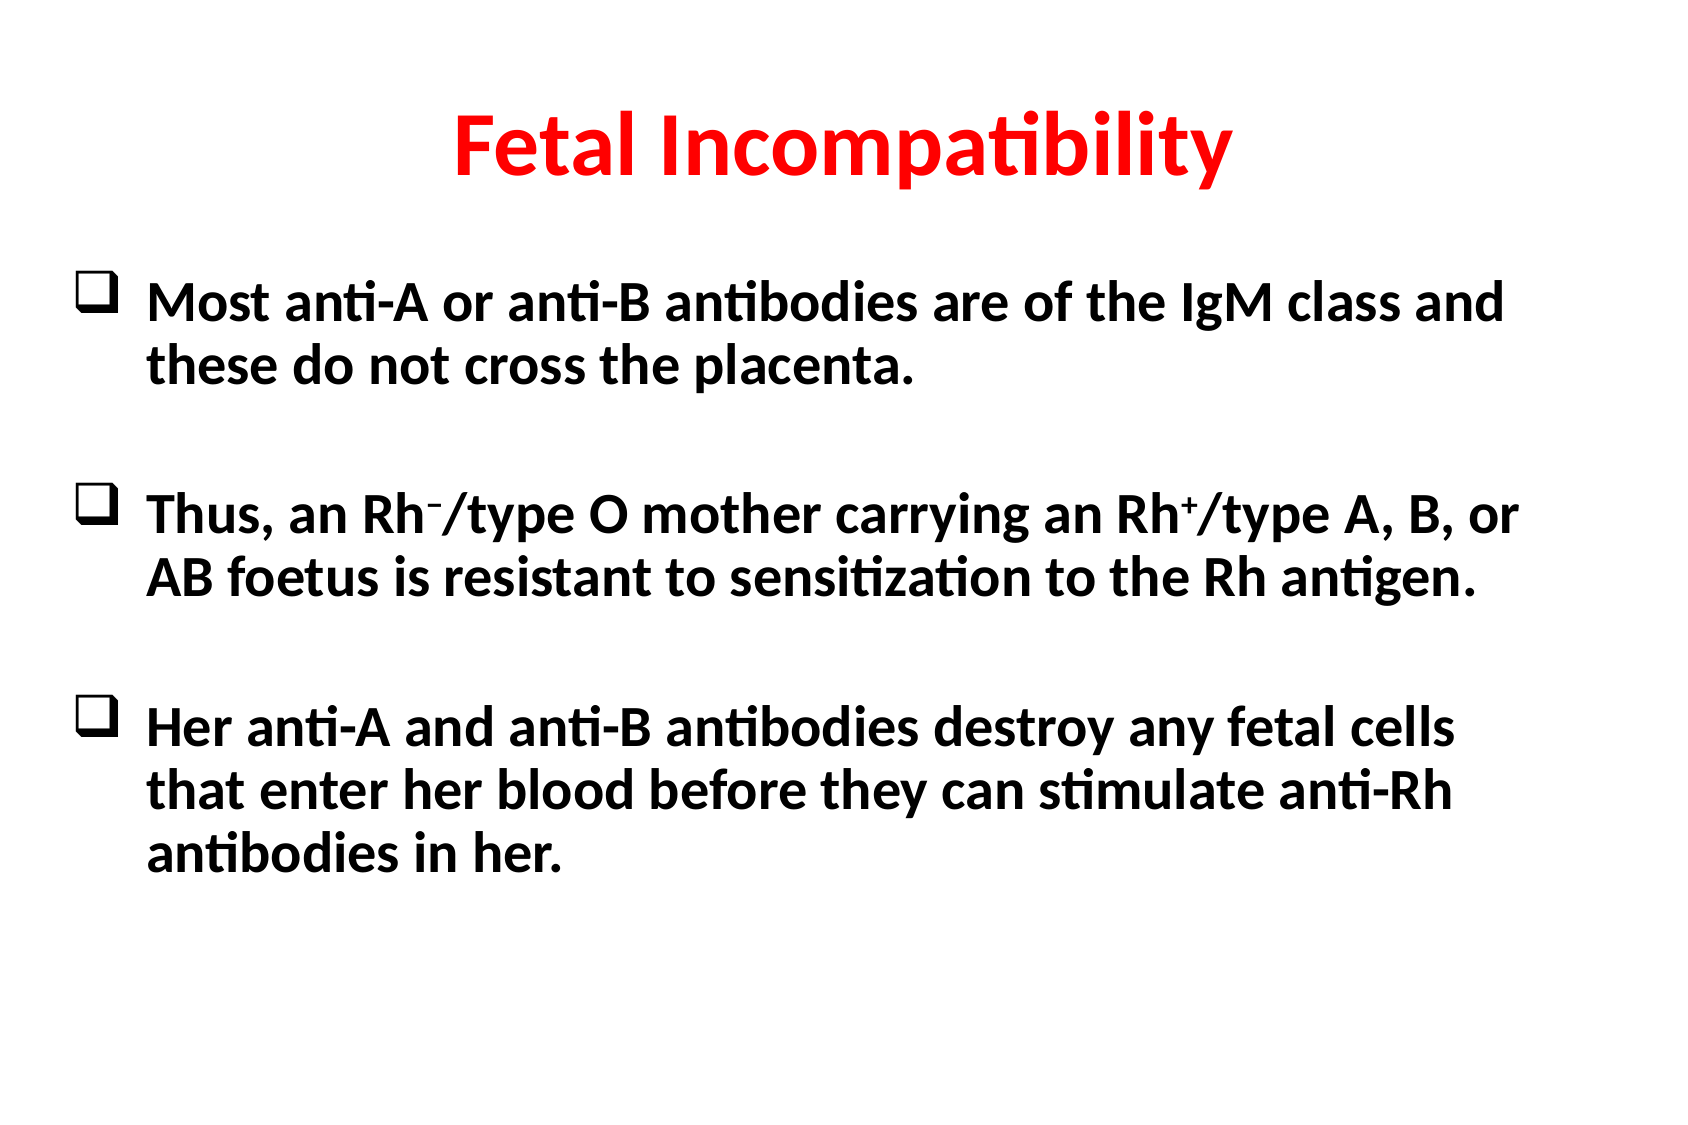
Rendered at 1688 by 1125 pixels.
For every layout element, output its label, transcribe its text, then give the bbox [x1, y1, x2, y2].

text_box Most anti-A or anti-B antibodies are of the IgM class and these do not cross the placenta. Thus, an Rh−/type O mother carrying an Rh+/type A, B, or AB foetus is resistant to sensitization to the Rh antigen. Her anti-A and anti-B antibodies destroy any fetal cells that enter her blood before they can stimulate anti-Rh antibodies in her. [56, 264, 1557, 950]
title Fetal Incompatibility [0, 64, 1688, 215]
